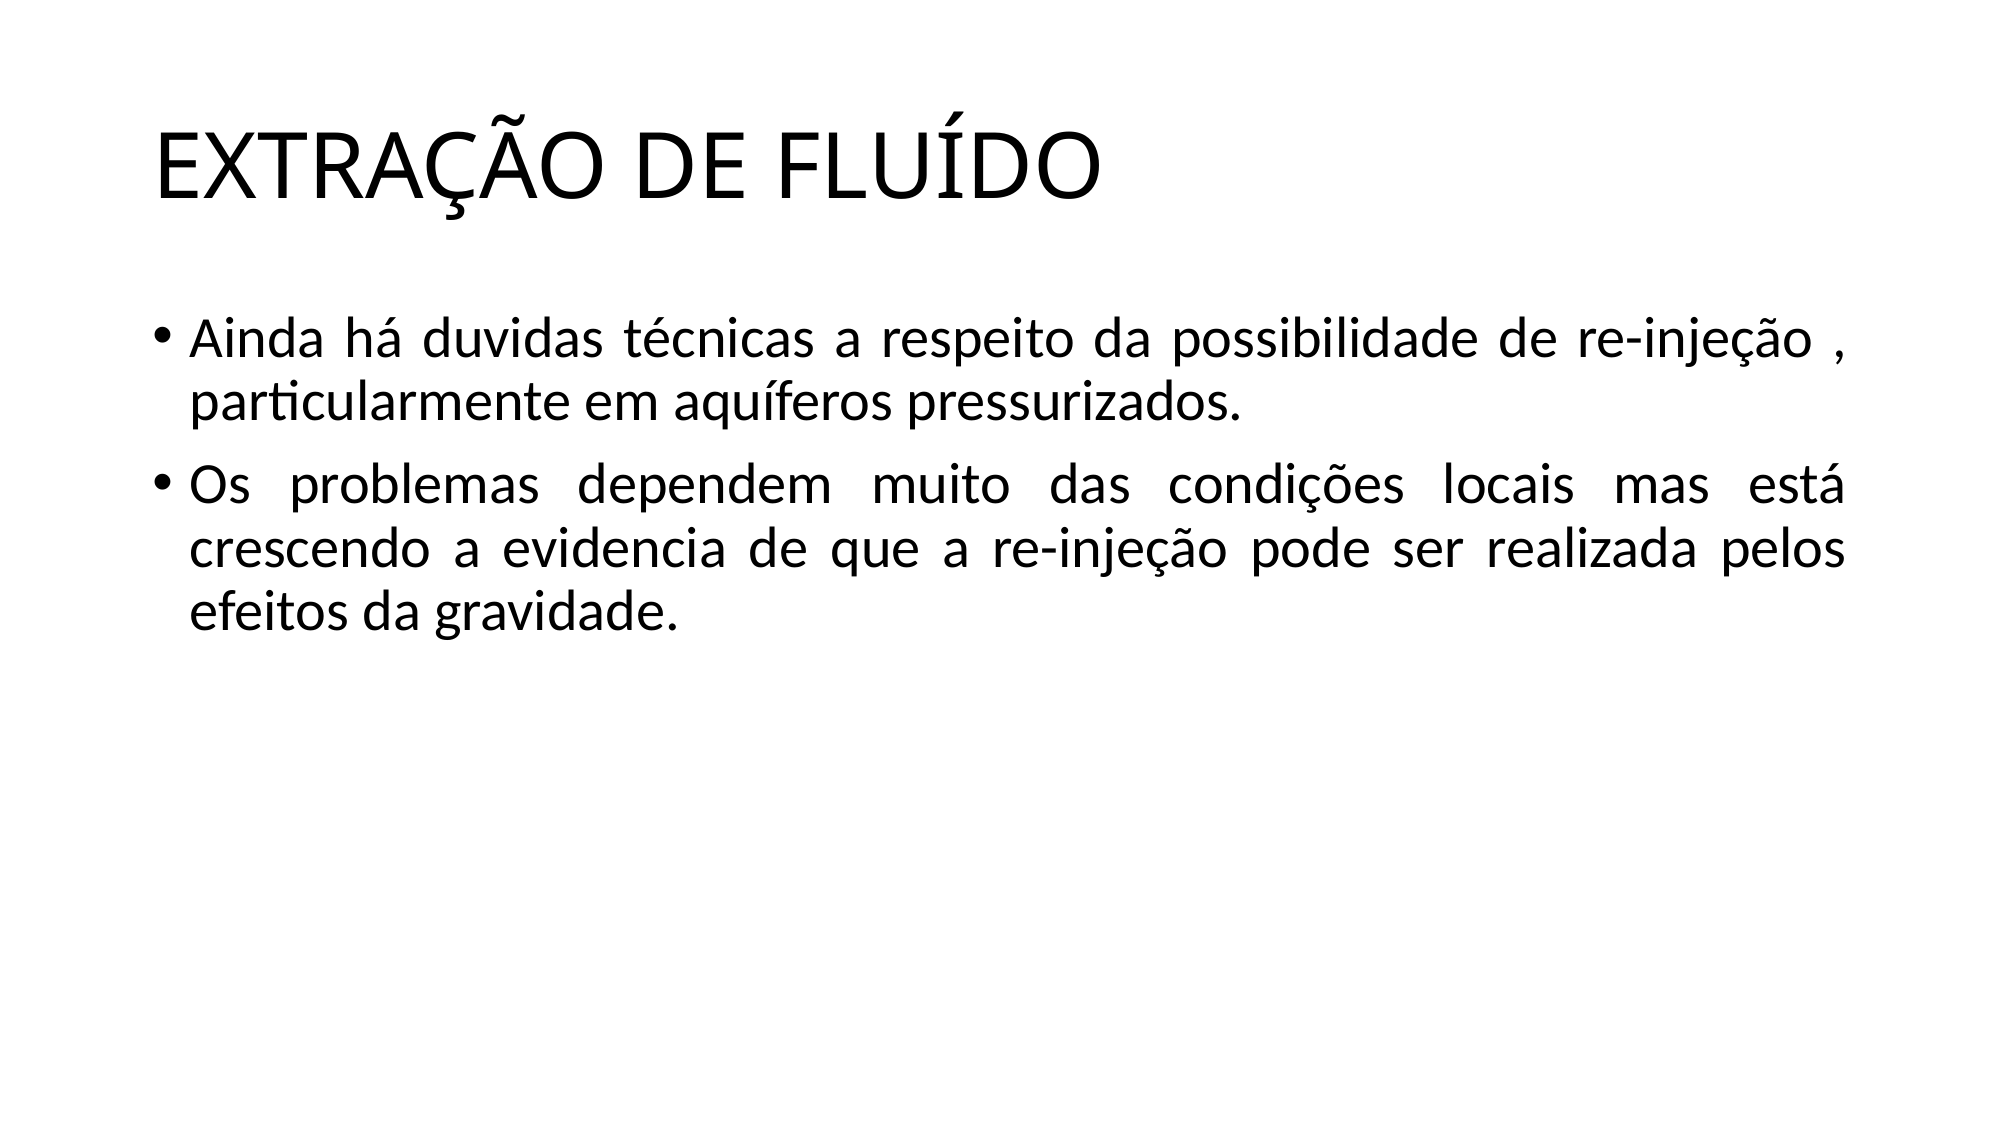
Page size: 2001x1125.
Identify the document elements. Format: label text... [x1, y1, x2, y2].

list Ainda há duvidas técnicas a respeito da possibilidade de re-injeção , particularmente em aquíferos pressurizados. Os problemas dependem muito das condições locais mas está crescendo a evidencia de que a re-injeção pode ser realizada pelos efeitos da gravidade. [137, 299, 1863, 1014]
title EXTRAÇÃO DE FLUÍDO [137, 59, 1863, 278]
